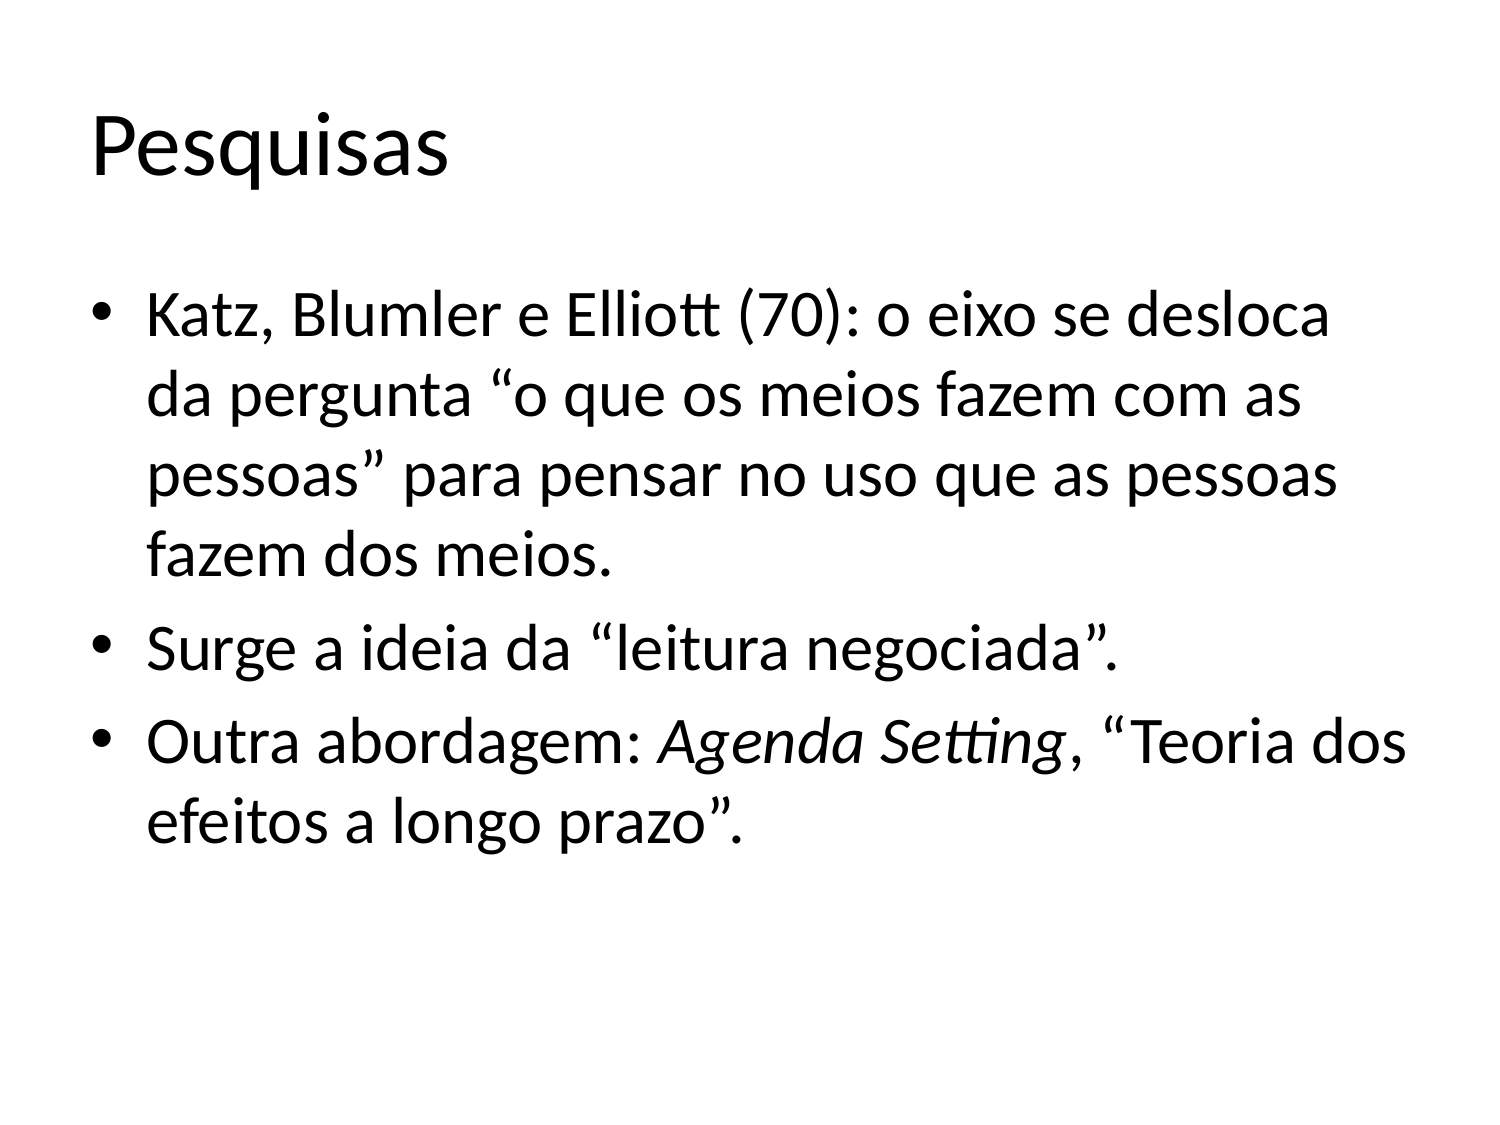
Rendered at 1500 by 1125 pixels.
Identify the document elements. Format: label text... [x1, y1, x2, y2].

title Pesquisas [75, 45, 1425, 233]
list Katz, Blumler e Elliott (70): o eixo se desloca da pergunta “o que os meios fazem com as pessoas” para pensar no uso que as pessoas fazem dos meios. Surge a ideia da “leitura negociada”. Outra abordagem: Agenda Setting, “Teoria dos efeitos a longo prazo”. [75, 262, 1425, 1005]
